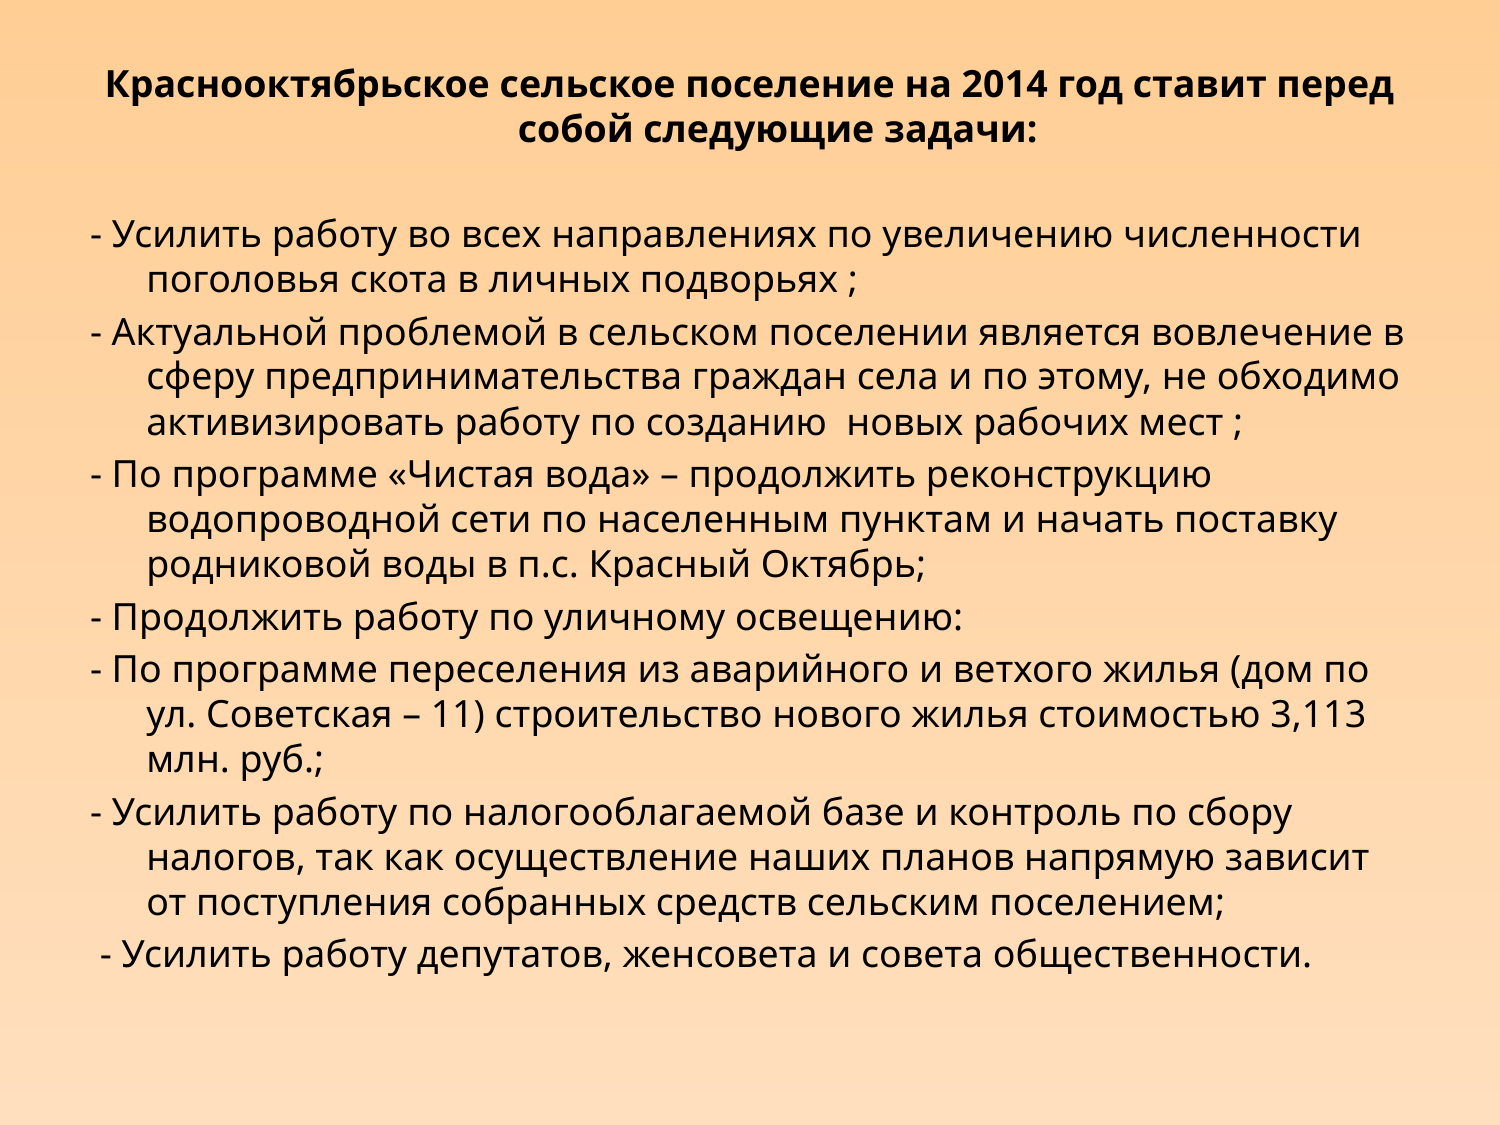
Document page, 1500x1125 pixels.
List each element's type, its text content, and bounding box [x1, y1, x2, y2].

list Краснооктябрьское сельское поселение на 2014 год ставит перед собой следующие задачи: - Усилить работу во всех направлениях по увеличению численности поголовья скота в личных подворьях ; - Актуальной проблемой в сельском поселении является вовлечение в сферу предпринимательства граждан села и по этому, не обходимо активизировать работу по созданию новых рабочих мест ; - По программе «Чистая вода» – продолжить реконструкцию водопроводной сети по населенным пунктам и начать поставку родниковой воды в п.с. Красный Октябрь; - Продолжить работу по уличному освещению: - По программе переселения из аварийного и ветхого жилья (дом по ул. Советская – 11) строительство нового жилья стоимостью 3,113 млн. руб.; - Усилить работу по налогооблагаемой базе и контроль по сбору налогов, так как осуществление наших планов напрямую зависит от поступления собранных средств сельским поселением; - Усилить работу депутатов, женсовета и совета общественности. [75, 0, 1425, 1005]
